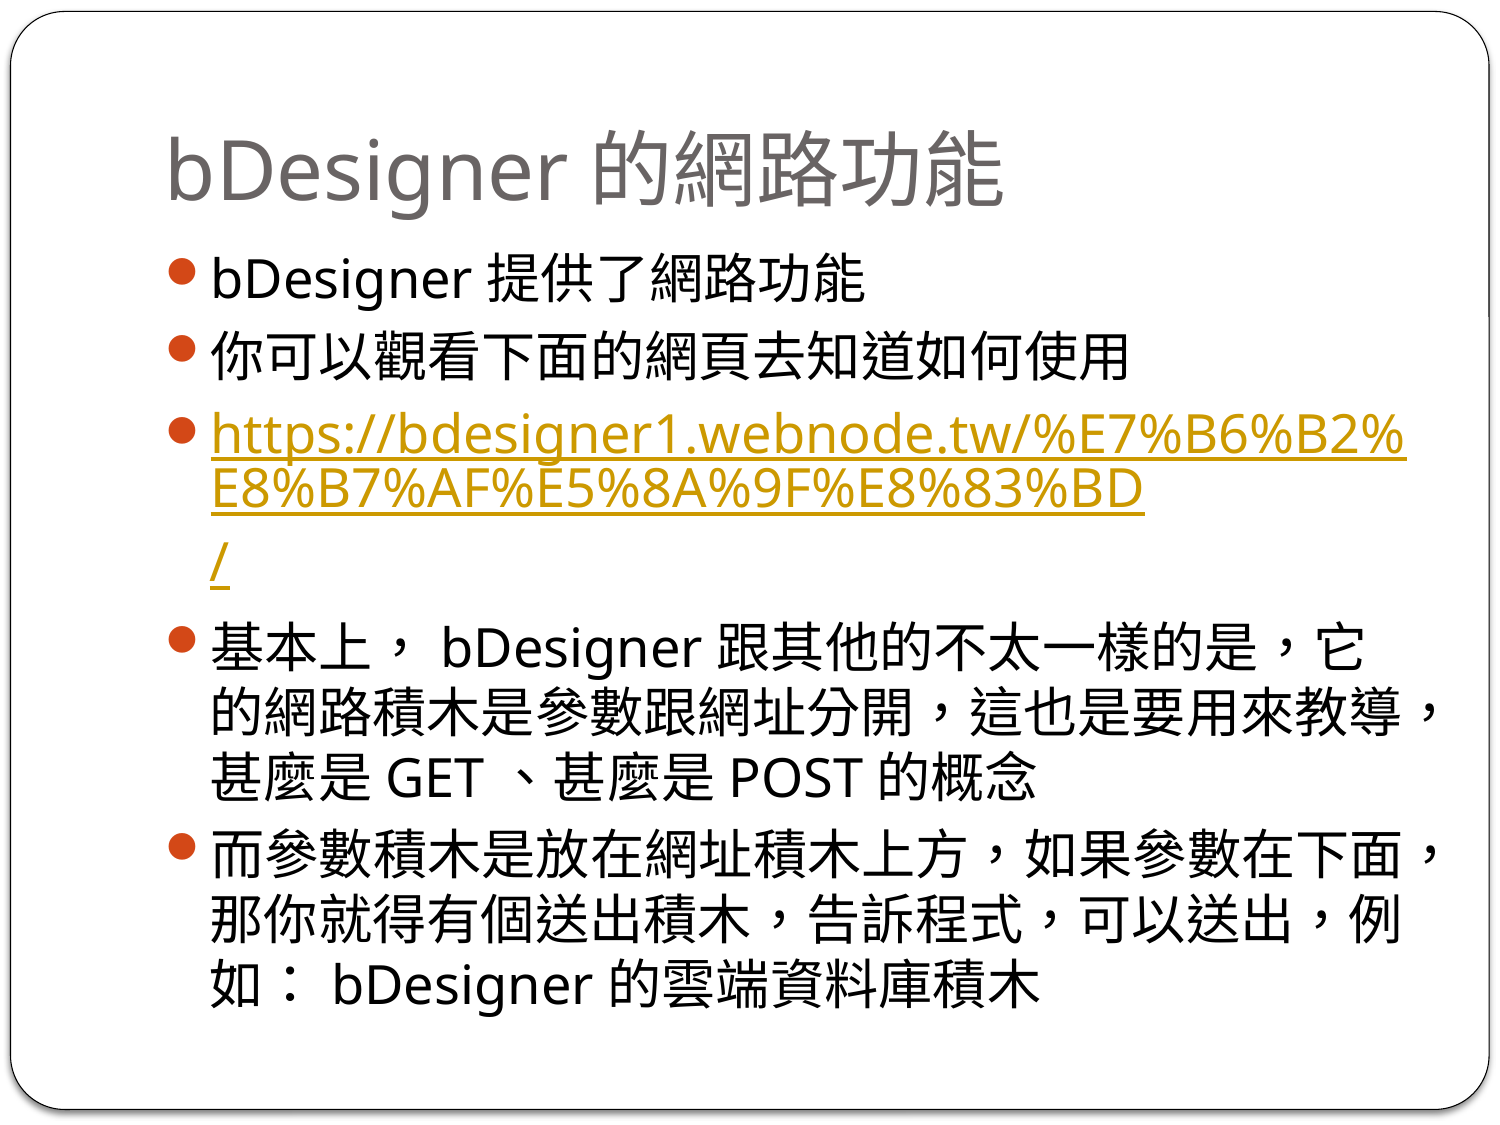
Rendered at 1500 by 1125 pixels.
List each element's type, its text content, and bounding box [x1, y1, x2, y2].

title bDesigner的網路功能 [150, 45, 1425, 233]
list bDesigner提供了網路功能 你可以觀看下面的網頁去知道如何使用 https://bdesigner1.webnode.tw/%E7%B6%B2%E8%B7%AF%E5%8A%9F%E8%83%BD/ 基本上，bDesigner跟其他的不太一樣的是，它的網路積木是參數跟網址分開，這也是要用來教導，甚麼是GET、甚麼是POST的概念 而參數積木是放在網址積木上方，如果參數在下面，那你就得有個送出積木，告訴程式，可以送出，例如：bDesigner的雲端資料庫積木 [150, 237, 1425, 988]
